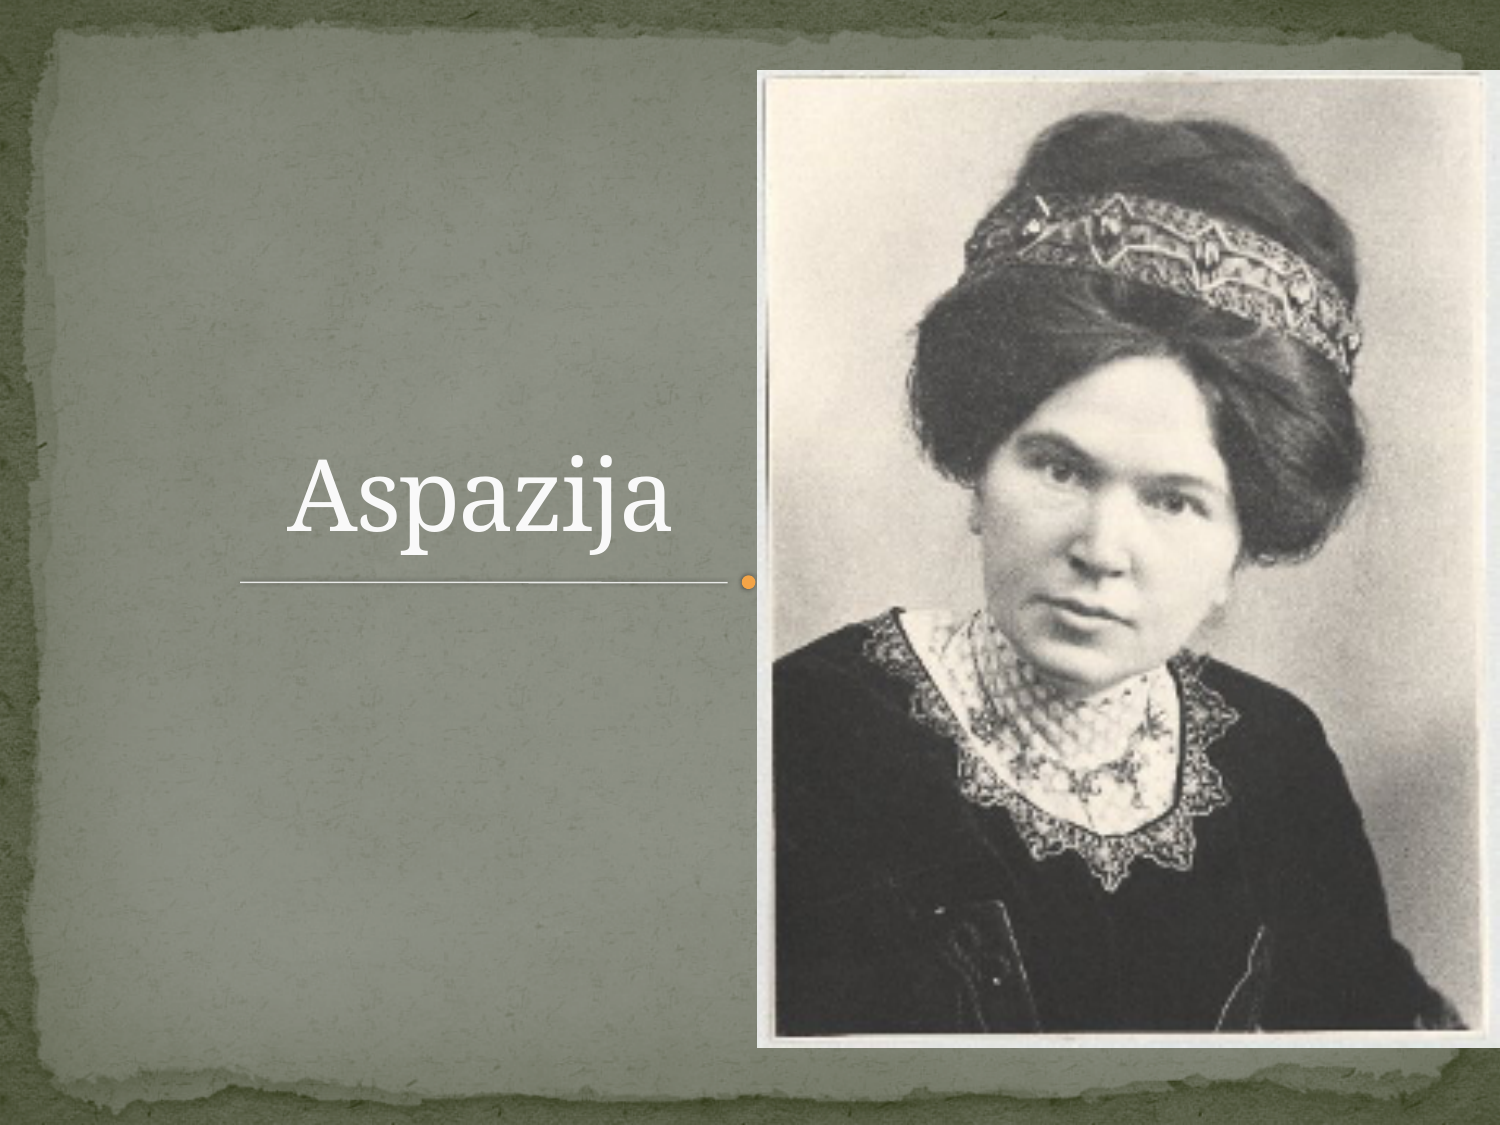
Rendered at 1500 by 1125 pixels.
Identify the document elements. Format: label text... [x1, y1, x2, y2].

picture [757, 70, 1500, 1048]
title Aspazija [0, 234, 746, 560]
